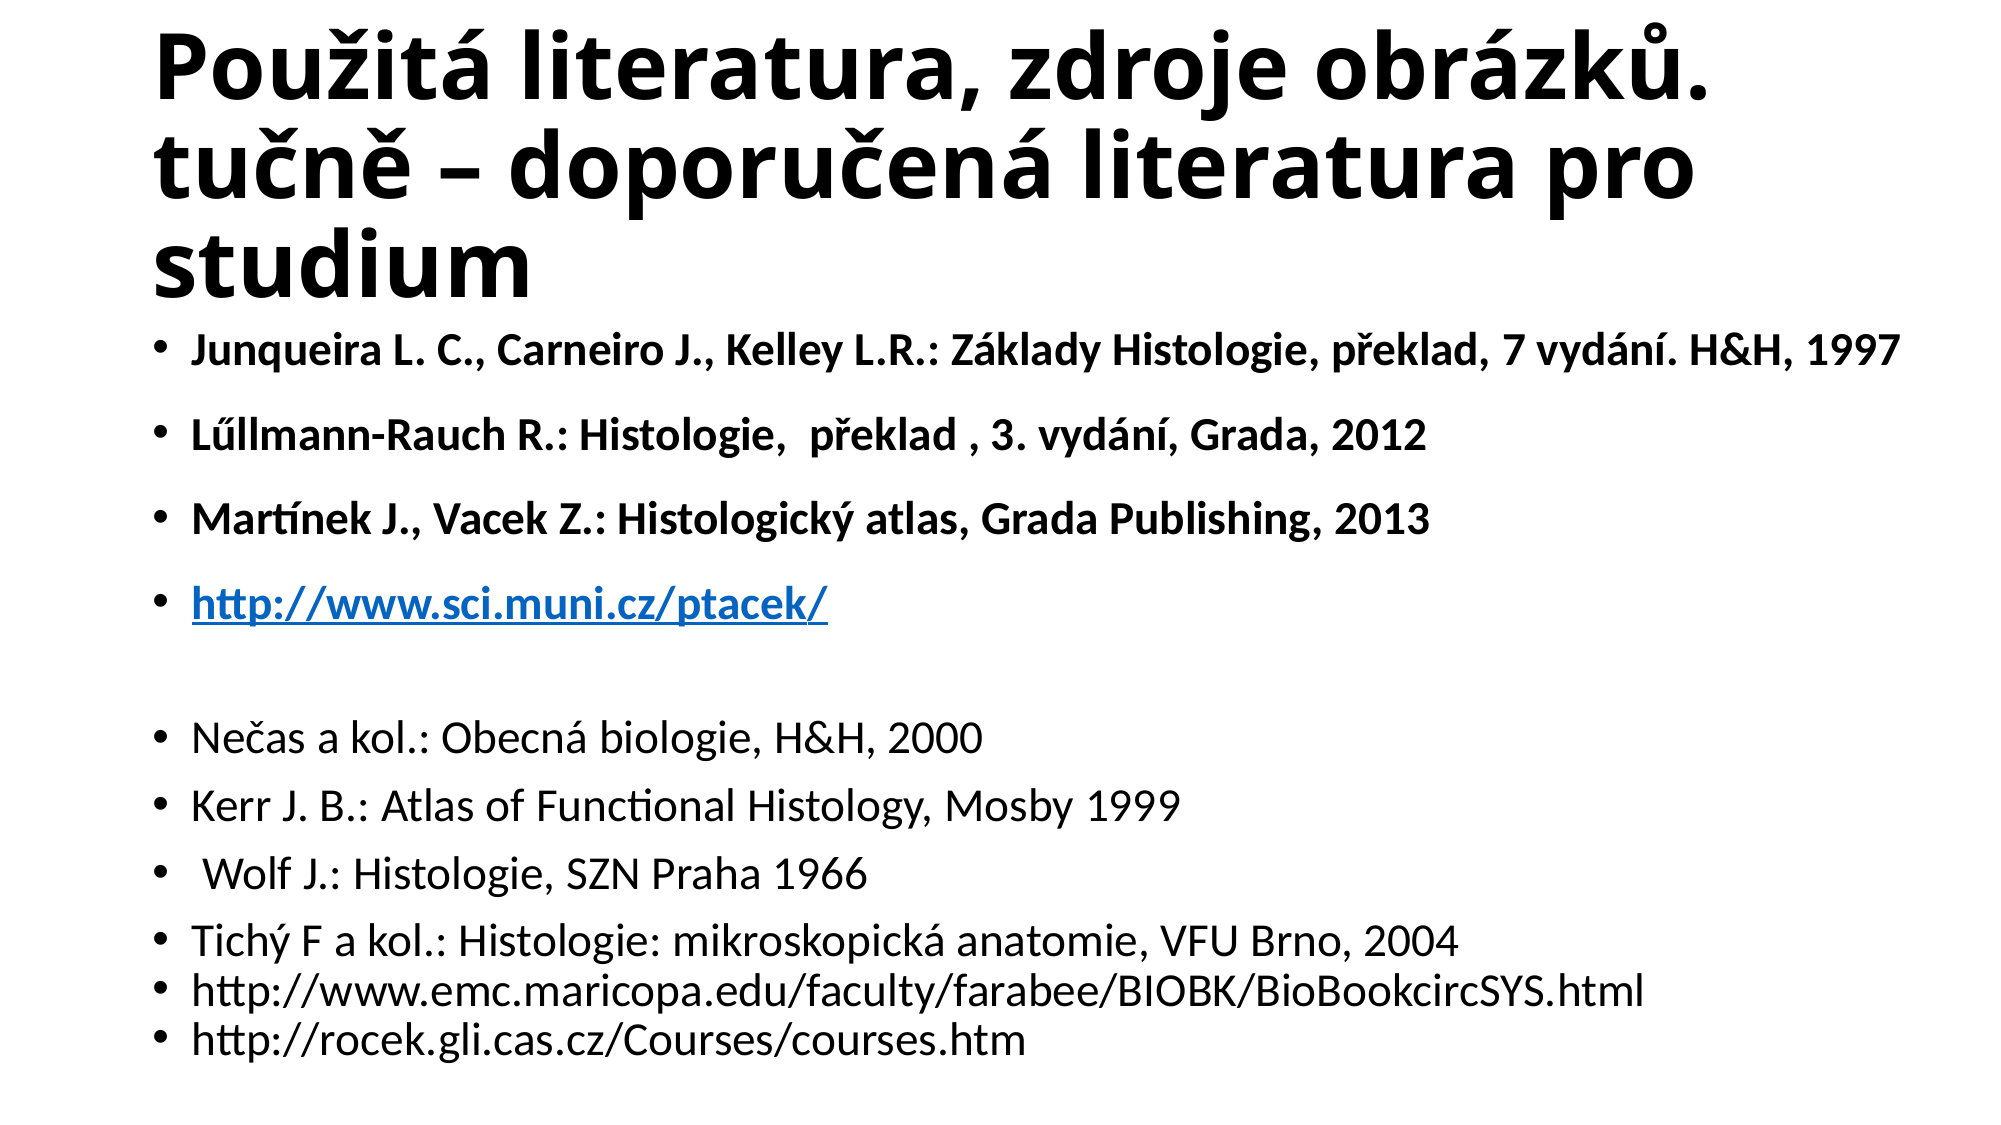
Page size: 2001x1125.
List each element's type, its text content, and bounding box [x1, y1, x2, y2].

list Junqueira L. C., Carneiro J., Kelley L.R.: Základy Histologie, překlad, 7 vydání. H&H, 1997 Lűllmann-Rauch R.: Histologie, překlad , 3. vydání, Grada, 2012 Martínek J., Vacek Z.: Histologický atlas, Grada Publishing, 2013 http://www.sci.muni.cz/ptacek/ Nečas a kol.: Obecná biologie, H&H, 2000 Kerr J. B.: Atlas of Functional Histology, Mosby 1999 Wolf J.: Histologie, SZN Praha 1966 Tichý F a kol.: Histologie: mikroskopická anatomie, VFU Brno, 2004 http://www.emc.maricopa.edu/faculty/farabee/BIOBK/BioBookcircSYS.html http://rocek.gli.cas.cz/Courses/courses.htm [137, 299, 1927, 1095]
title Použitá literatura, zdroje obrázků. tučně – doporučená literatura pro studium [137, 59, 1863, 278]
